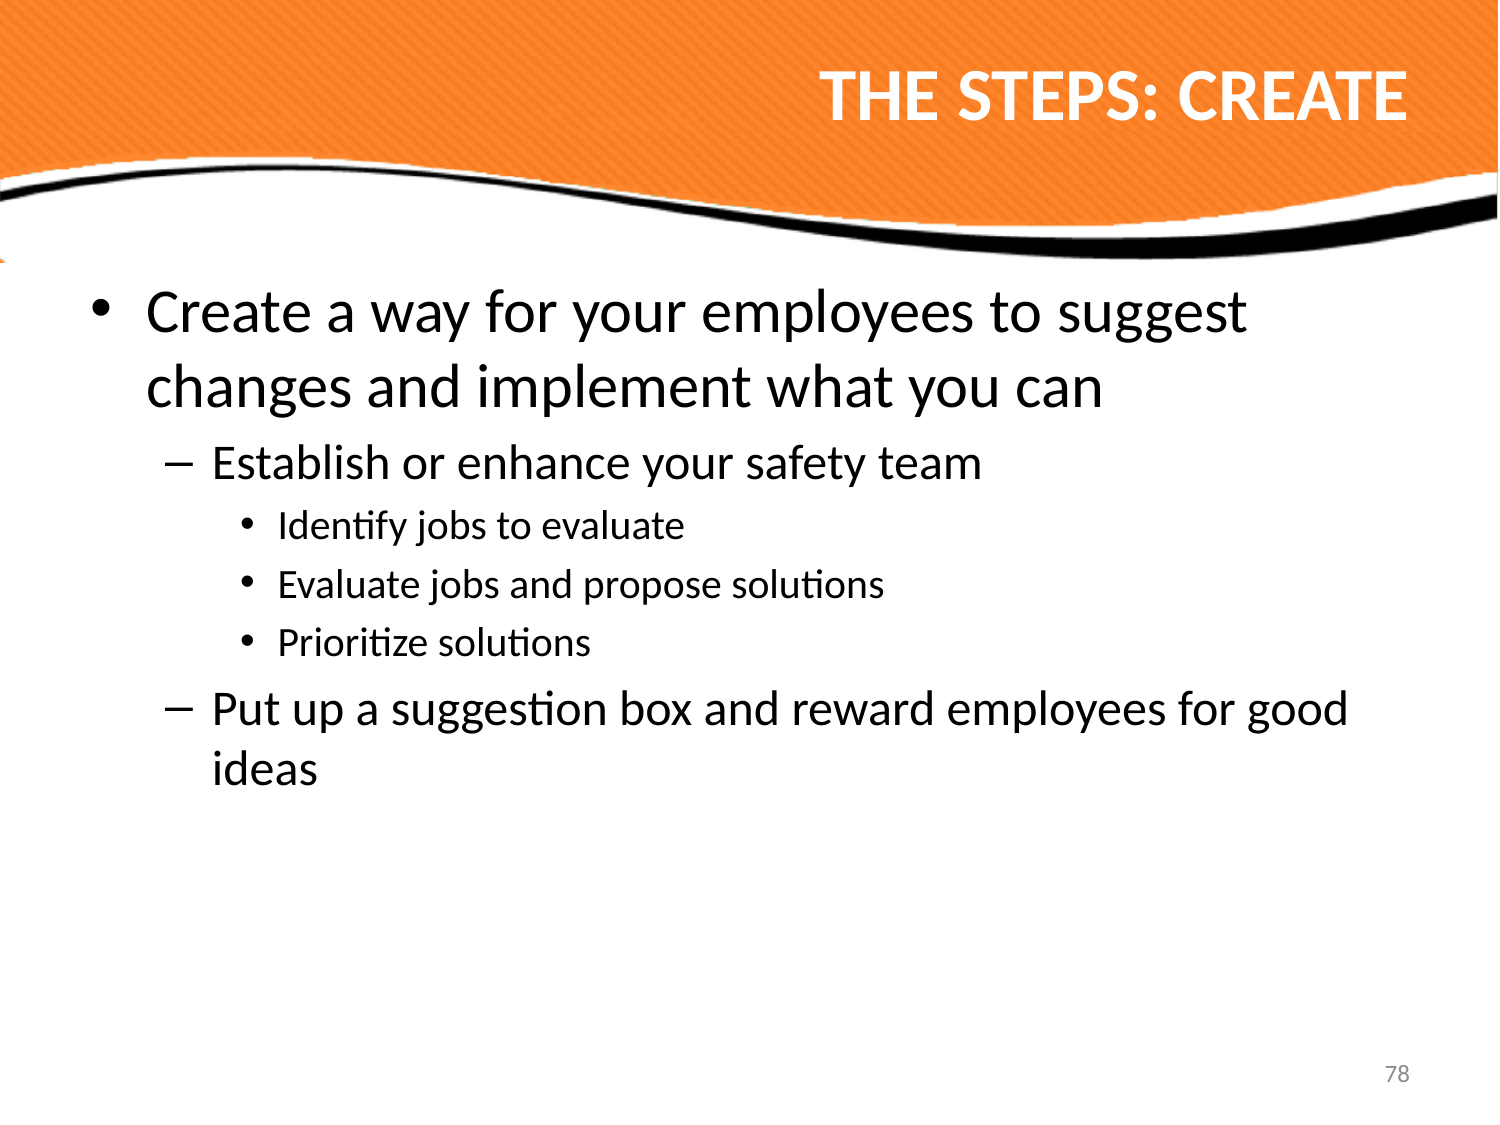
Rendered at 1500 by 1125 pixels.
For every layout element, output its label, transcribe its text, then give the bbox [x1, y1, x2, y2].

title THE STEPS: CREATE [75, 24, 1425, 155]
slide_number 78 [1074, 1042, 1425, 1103]
list Create a way for your employees to suggest changes and implement what you can Establish or enhance your safety team Identify jobs to evaluate Evaluate jobs and propose solutions Prioritize solutions Put up a suggestion box and reward employees for good ideas [75, 262, 1425, 1005]
picture [0, 0, 1497, 263]
